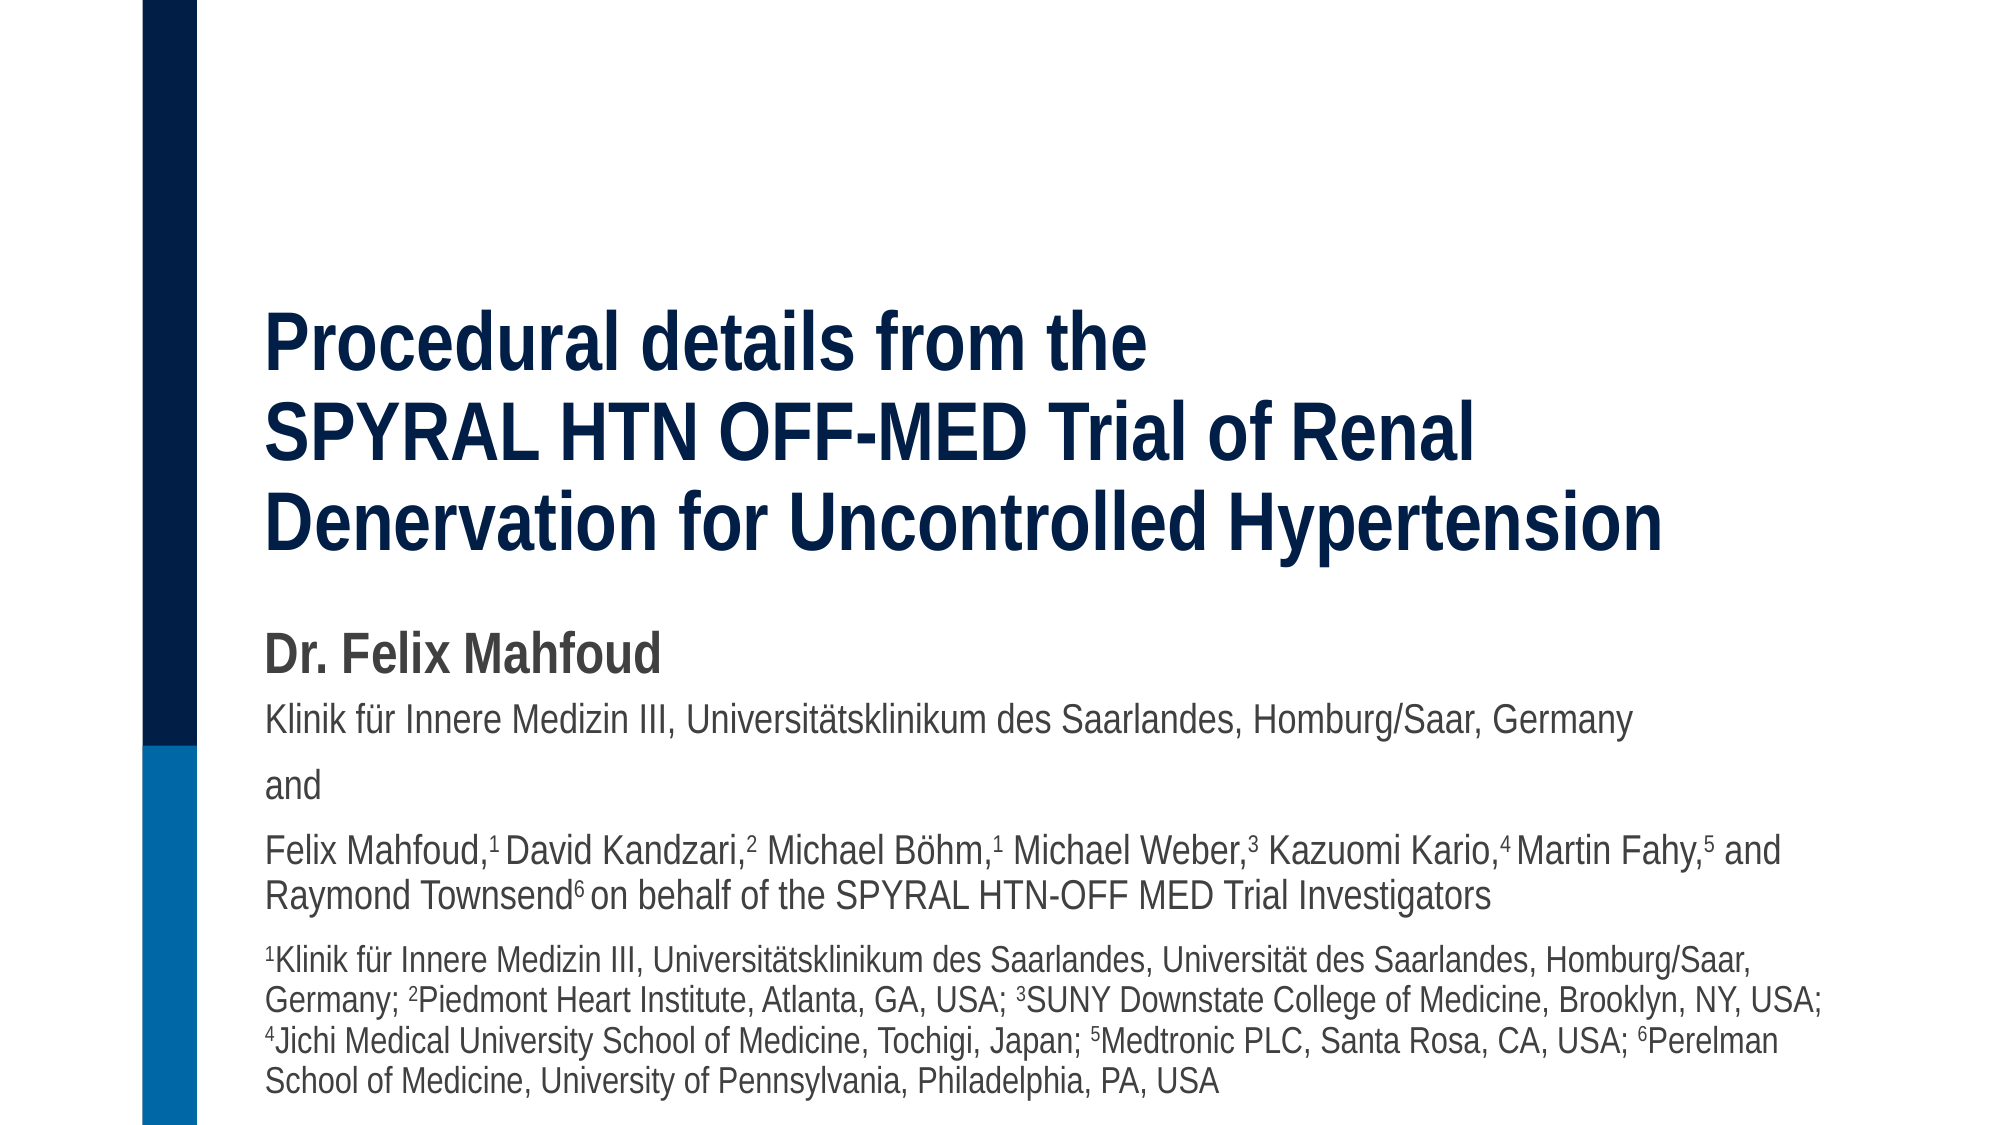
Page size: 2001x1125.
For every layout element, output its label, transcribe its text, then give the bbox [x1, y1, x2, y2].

title Procedural details from the SPYRAL HTN OFF-MED Trial of Renal Denervation for Uncontrolled Hypertension [249, 184, 1875, 576]
subtitle Dr. Felix Mahfoud [249, 615, 1875, 689]
list Klinik für Innere Medizin III, Universitätsklinikum des Saarlandes, Homburg/Saar, Germany and Felix Mahfoud,1 David Kandzari,2 Michael Böhm,1 Michael Weber,3 Kazuomi Kario,4 Martin Fahy,5 and Raymond Townsend6 on behalf of the SPYRAL HTN-OFF MED Trial Investigators 1Klinik für Innere Medizin III, Universitätsklinikum des Saarlandes, Universität des Saarlandes, Homburg/Saar, Germany; 2Piedmont Heart Institute, Atlanta, GA, USA; 3SUNY Downstate College of Medicine, Brooklyn, NY, USA; 4Jichi Medical University School of Medicine, Tochigi, Japan; 5Medtronic PLC, Santa Rosa, CA, USA; 6Perelman School of Medicine, University of Pennsylvania, Philadelphia, PA, USA [249, 689, 1875, 804]
